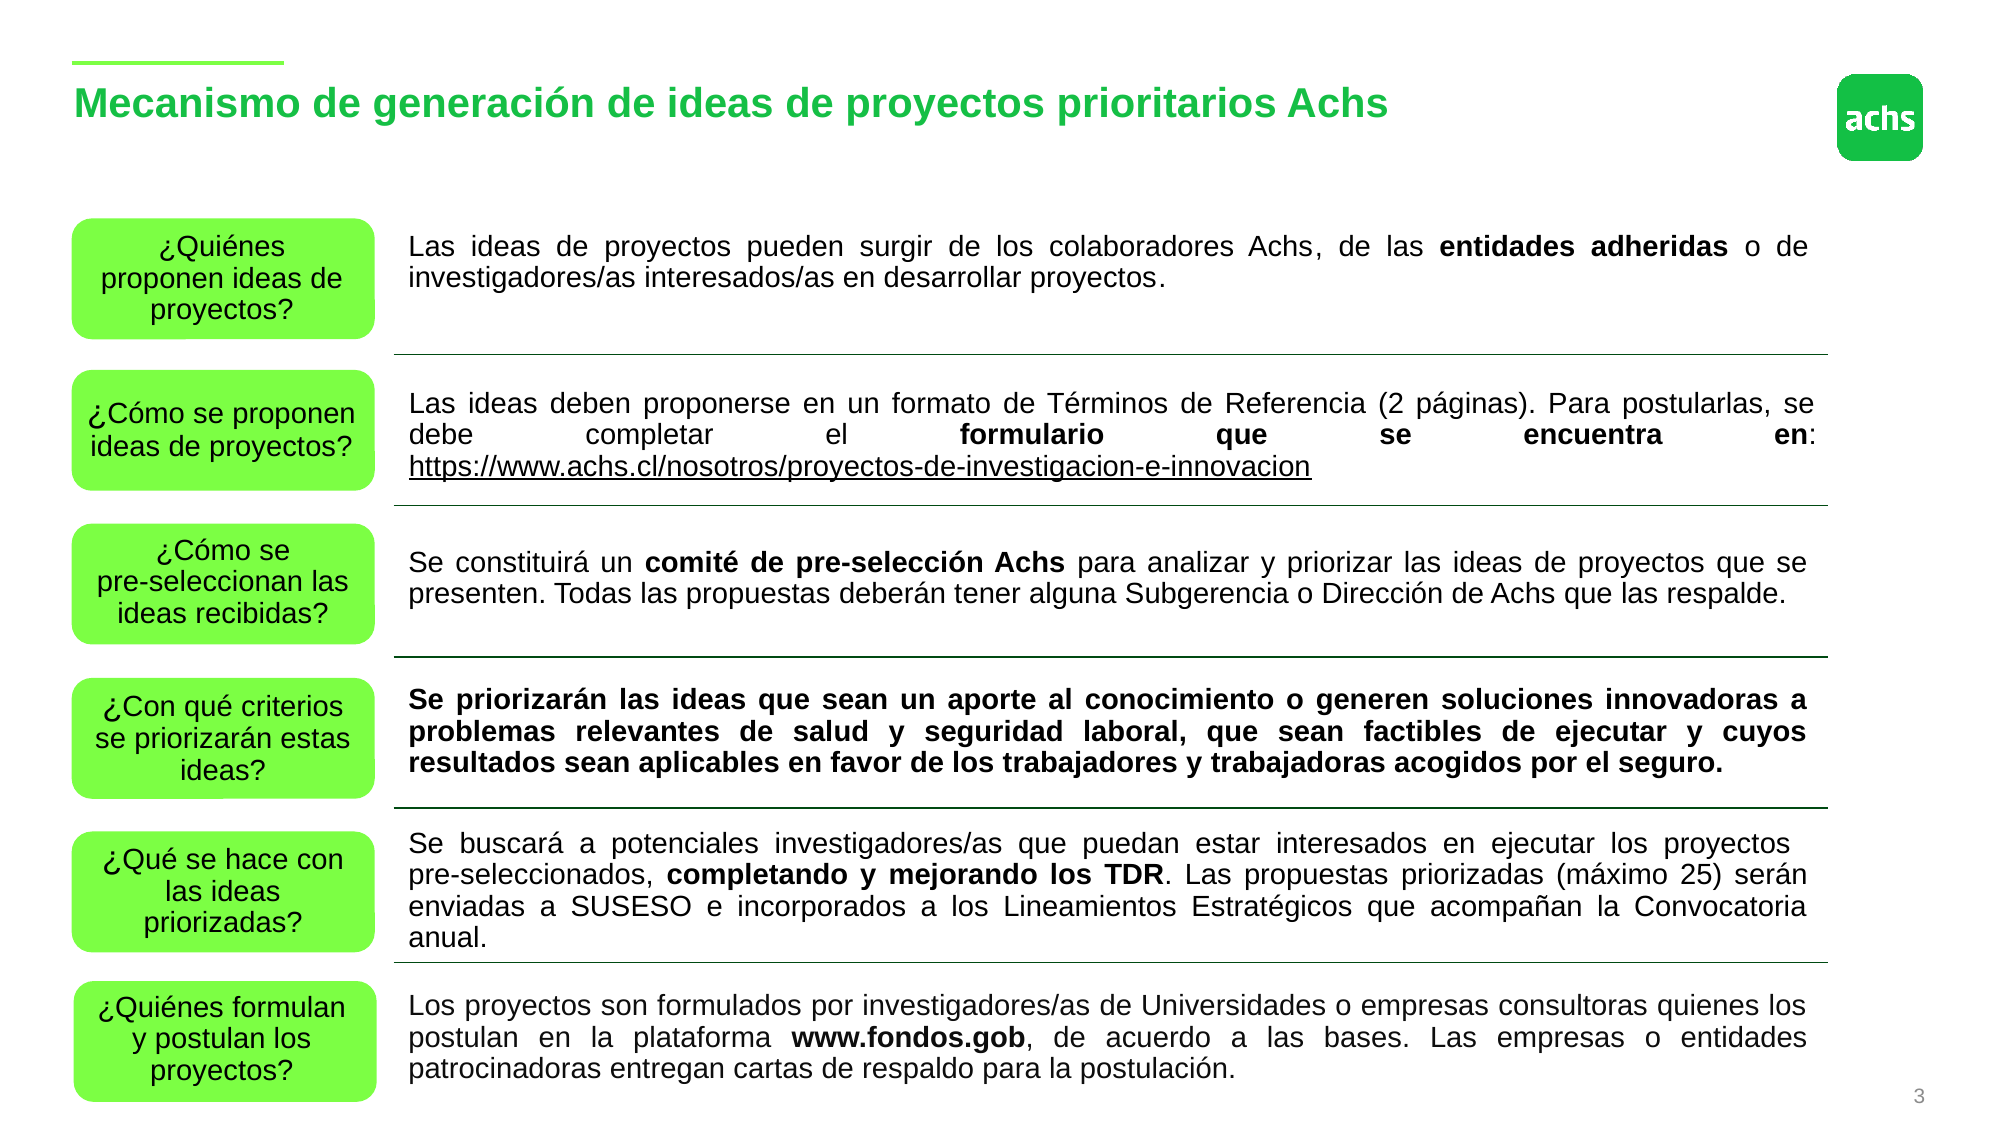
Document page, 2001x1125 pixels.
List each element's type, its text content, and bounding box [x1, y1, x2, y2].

slide_number 3 [1622, 1085, 1925, 1125]
text_box [71, 837, 78, 947]
text_box ¿Quiénes proponen ideas de proyectos? [89, 221, 355, 336]
text_box [71, 529, 78, 639]
text_box ¿Cómo se proponen ideas de proyectos? [76, 385, 367, 473]
text_box Se constituirá un comité de pre-selección Achs para analizar y priorizar las ideas de proyectos que se presenten. Todas las propuestas deberán tener alguna Subgerencia o Dirección de Achs que las respalde. [393, 539, 1824, 618]
text_box [368, 528, 375, 640]
list Mecanismo de generación de ideas de proyectos prioritarios Achs [73, 81, 1684, 123]
text_box ¿Con qué criterios se priorizarán estas ideas? [78, 678, 368, 797]
text_box [71, 683, 78, 794]
text_box ¿Qué se hace con las ideas priorizadas? [78, 830, 368, 950]
text_box Los proyectos son formulados por investigadores/as de Universidades o empresas consultoras quienes los postulan en la plataforma www.fondos.gob, de acuerdo a las bases. Las empresas o entidades patrocinadoras entregan cartas de respaldo para la postulación. [393, 983, 1824, 1093]
text_box Se buscará a potenciales investigadores/as que puedan estar interesados en ejecutar los proyectos pre-seleccionados, completando y mejorando los TDR. Las propuestas priorizadas (máximo 25) serán enviadas a SUSESO e incorporados a los Lineamientos Estratégicos que acompañan la Convocatoria anual. [393, 820, 1824, 962]
text_box [368, 683, 375, 794]
text_box Las ideas de proyectos pueden surgir de los colaboradores Achs, de las entidades adheridas o de investigadores/as interesados/as en desarrollar proyectos. [393, 223, 1824, 302]
text_box Las ideas deben proponerse en un formato de Términos de Referencia (2 páginas). Para postularlas, se debe completar el formulario que se encuentra en: https://www.achs.cl/nosotros/proyectos-de-investigacion-e-innovacion [393, 380, 1832, 569]
text_box [368, 836, 375, 948]
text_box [73, 980, 377, 1103]
text_box ¿Cómo se pre-seleccionan las ideas recibidas? [78, 525, 368, 640]
text_box [71, 369, 375, 491]
picture [1837, 74, 1923, 161]
text_box [71, 218, 375, 340]
text_box [79, 640, 367, 645]
text_box Se priorizarán las ideas que sean un aporte al conocimiento o generen soluciones innovadoras a problemas relevantes de salud y seguridad laboral, que sean factibles de ejecutar y cuyos resultados sean aplicables en favor de los trabajadores y trabajadoras acogidos por el seguro. [393, 677, 1824, 787]
